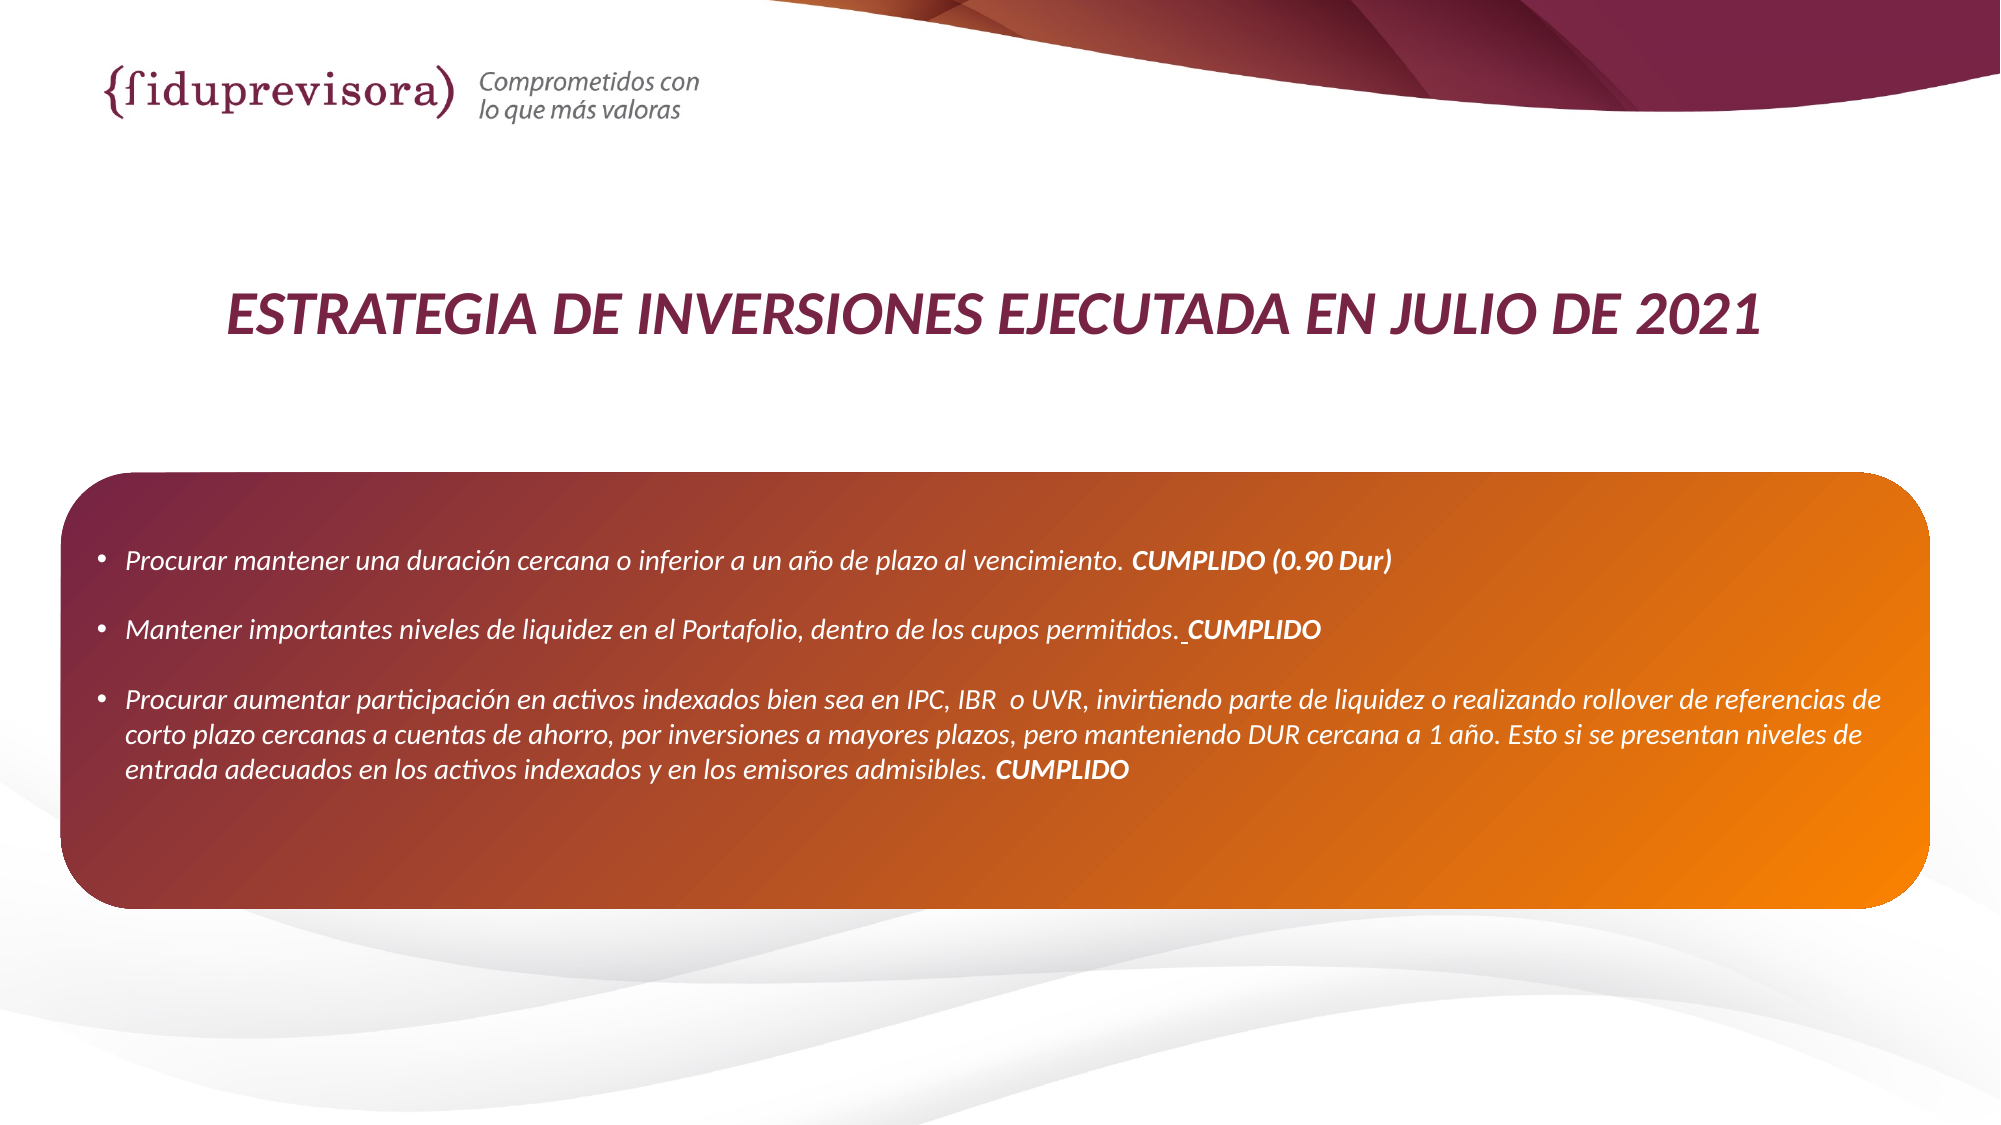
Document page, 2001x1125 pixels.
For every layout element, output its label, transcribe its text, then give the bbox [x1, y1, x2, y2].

text_box Procurar mantener una duración cercana o inferior a un año de plazo al vencimiento. CUMPLIDO (0.90 Dur) Mantener importantes niveles de liquidez en el Portafolio, dentro de los cupos permitidos. CUMPLIDO Procurar aumentar participación en activos indexados bien sea en IPC, IBR o UVR, invirtiendo parte de liquidez o realizando rollover de referencias de corto plazo cercanas a cuentas de ahorro, por inversiones a mayores plazos, pero manteniendo DUR cercana a 1 año. Esto si se presentan niveles de entrada adecuados en los activos indexados y en los emisores admisibles. CUMPLIDO [60, 472, 1931, 910]
picture [0, 0, 2000, 1125]
title ESTRATEGIA DE INVERSIONES EJECUTADA EN JULIO DE 2021 [156, 244, 1834, 385]
